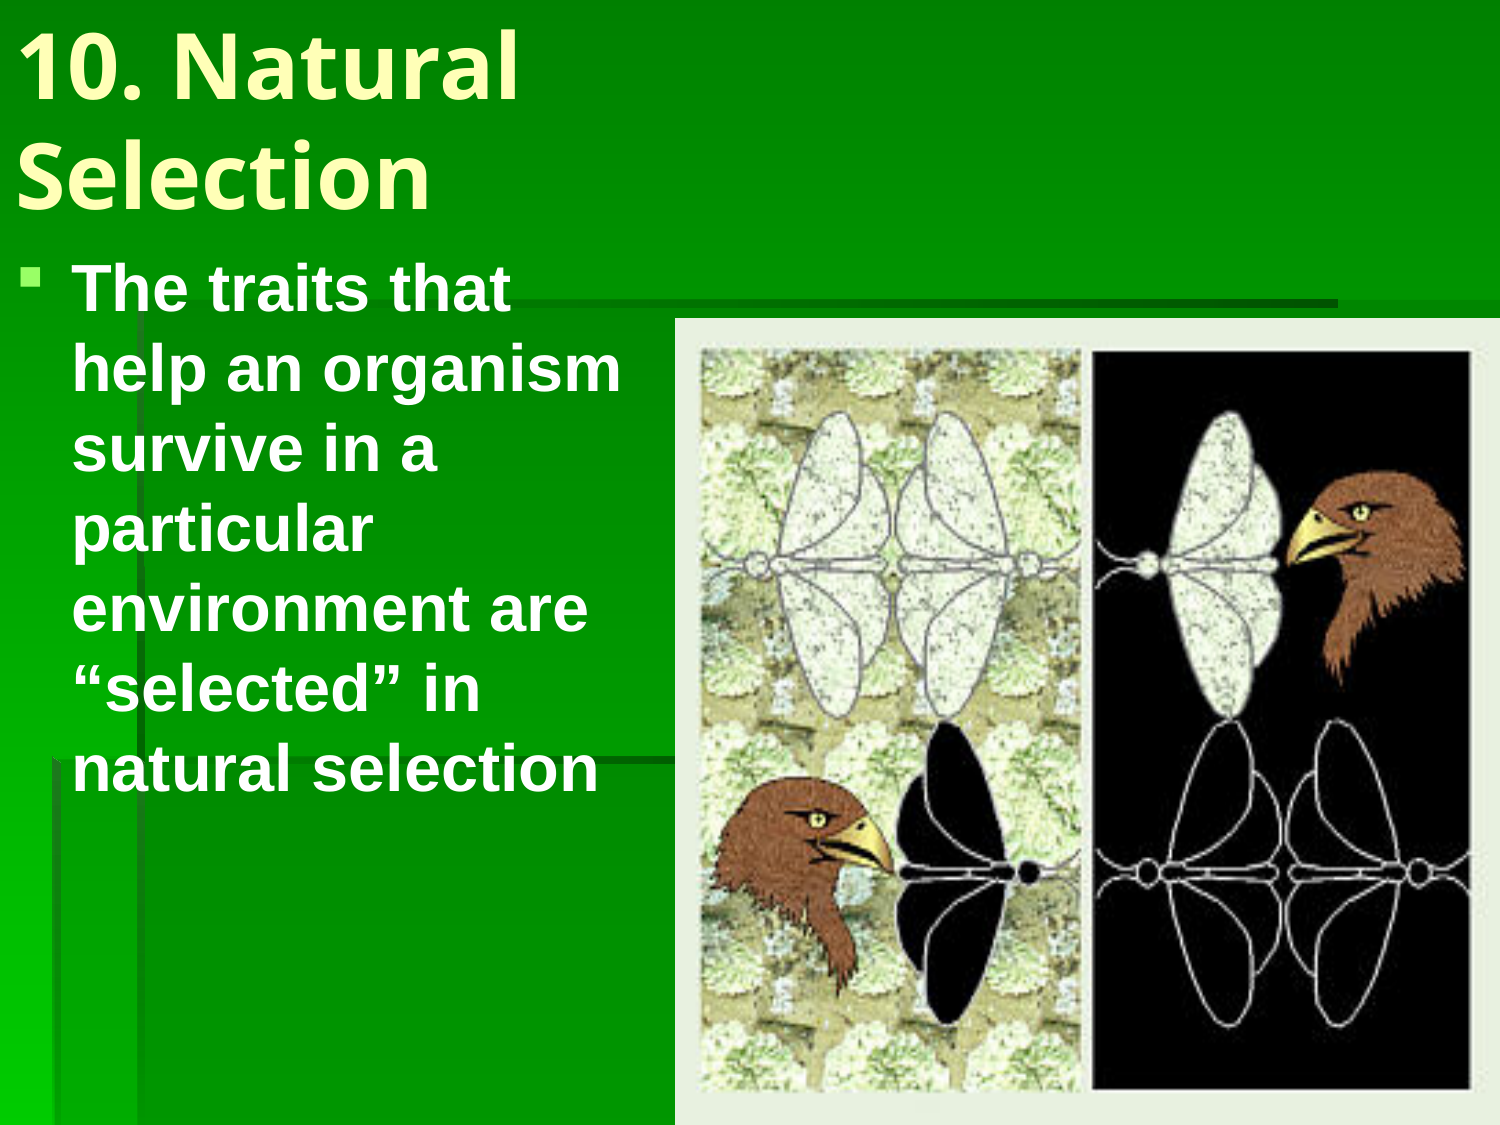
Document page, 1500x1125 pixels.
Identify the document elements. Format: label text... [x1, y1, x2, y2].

list The traits that help an organism survive in a particular environment are “selected” in natural selection [0, 237, 663, 1125]
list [674, 318, 1500, 1125]
title 10. Natural Selection [0, 0, 1376, 236]
